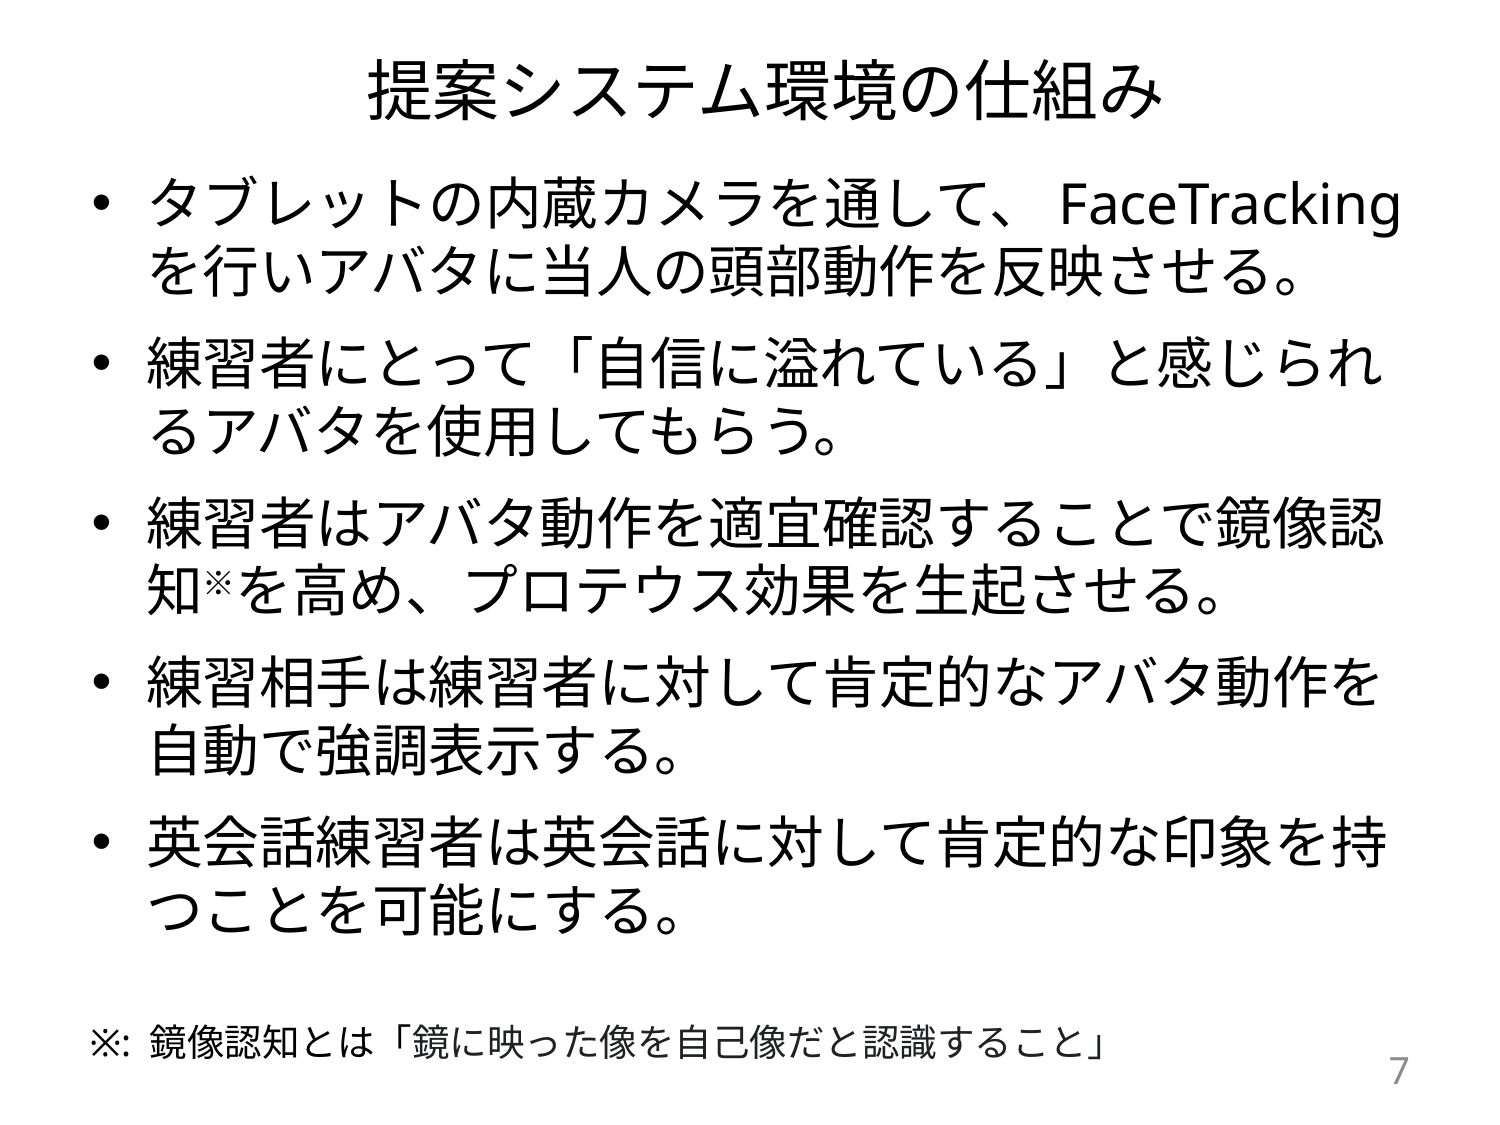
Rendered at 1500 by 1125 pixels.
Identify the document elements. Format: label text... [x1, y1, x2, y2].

slide_number 7 [1074, 1042, 1425, 1103]
list タブレットの内蔵カメラを通して、FaceTrackingを行いアバタに当人の頭部動作を反映させる。 練習者にとって「自信に溢れている」と感じられるアバタを使用してもらう。 練習者はアバタ動作を適宜確認することで鏡像認知※を高め、プロテウス効果を生起させる。 練習相手は練習者に対して肯定的なアバタ動作を自動で強調表示する。 英会話練習者は英会話に対して肯定的な印象を持つことを可能にする。 [76, 160, 1425, 1005]
text_box ※: 鏡像認知とは「鏡に映った像を自己像だと認識すること」 [74, 1012, 1209, 1072]
title 提案システム環境の仕組み [75, 30, 1425, 147]
